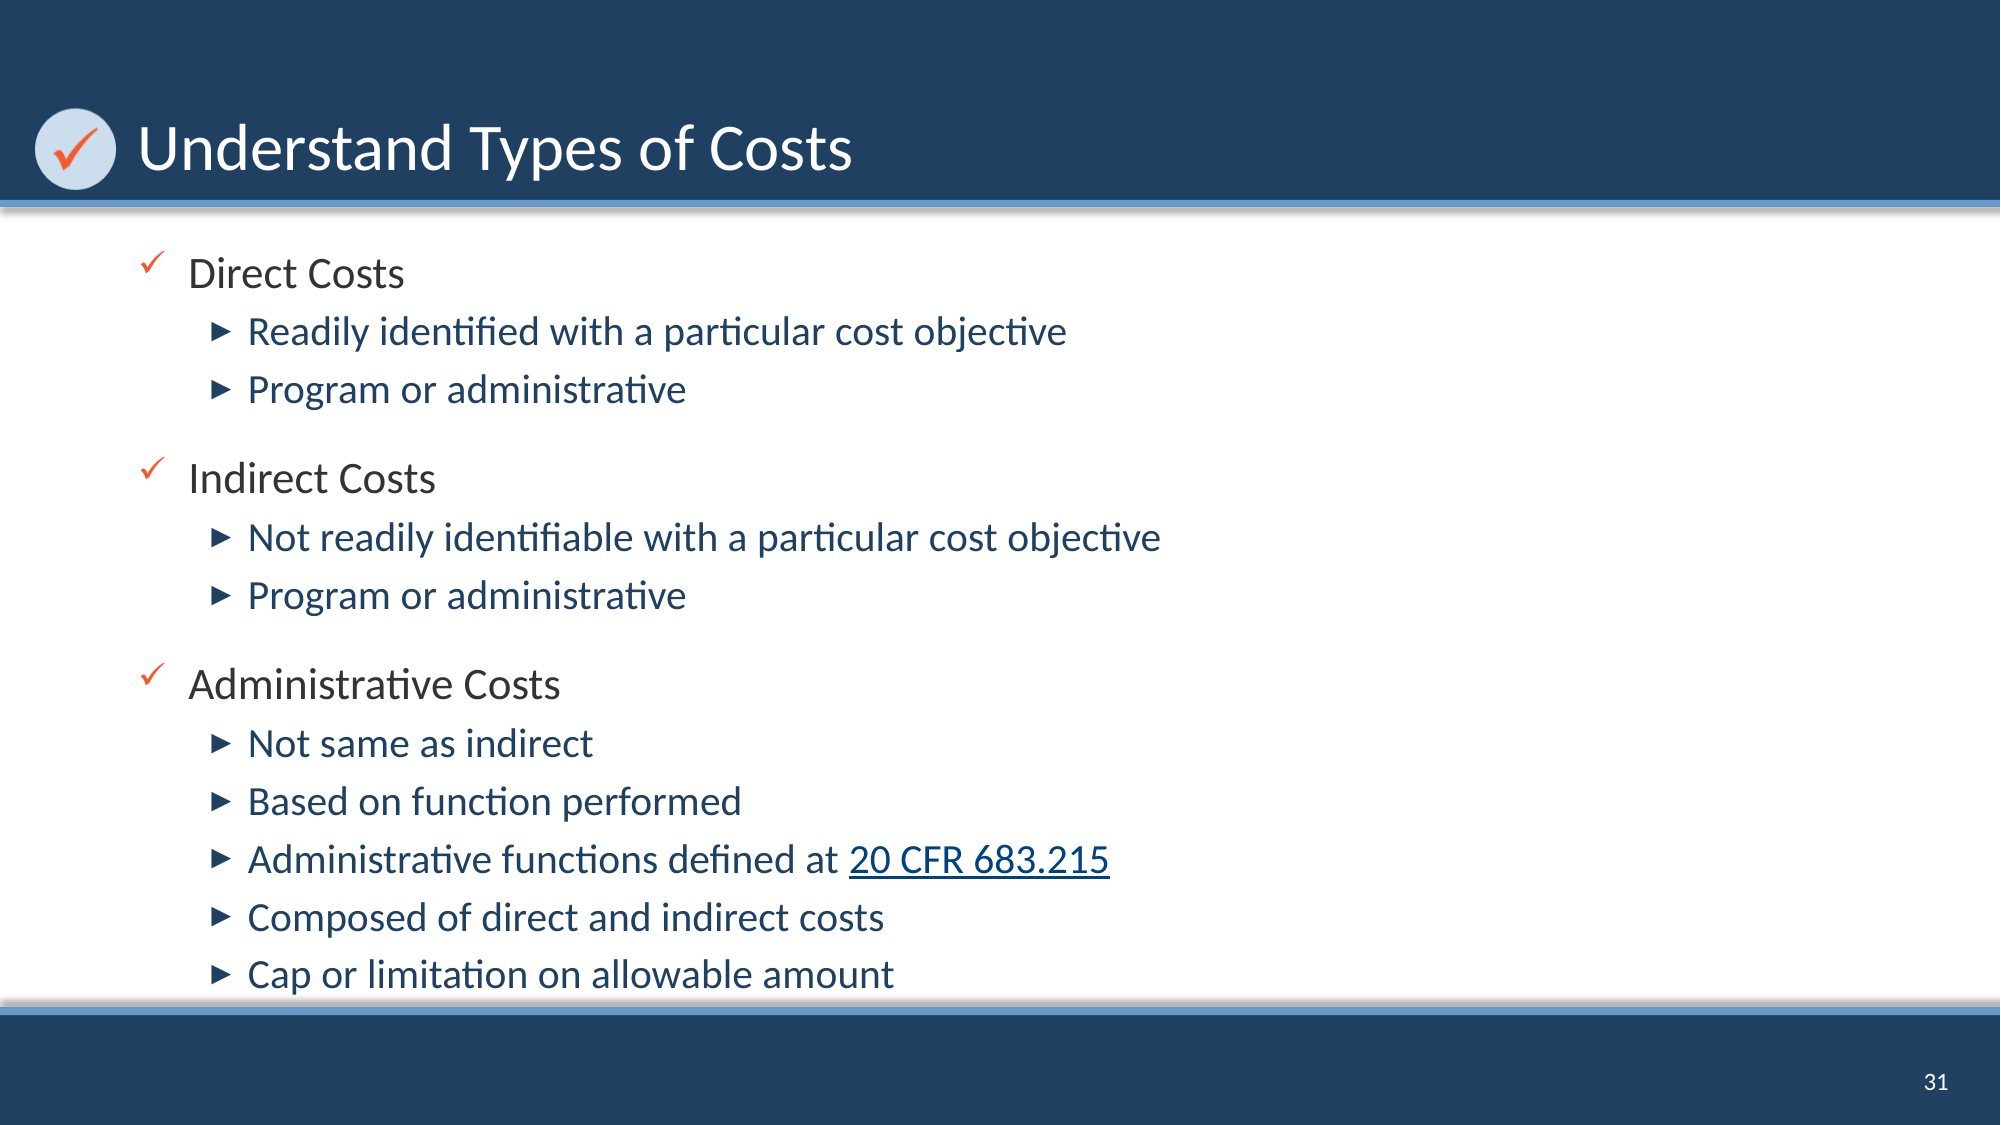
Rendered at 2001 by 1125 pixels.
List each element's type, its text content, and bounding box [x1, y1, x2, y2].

picture [0, 992, 2000, 1125]
list Direct Costs Readily identified with a particular cost objective Program or administrative Indirect Costs Not readily identifiable with a particular cost objective Program or administrative Administrative Costs Not same as indirect Based on function performed Administrative functions defined at 20 CFR 683.215 Composed of direct and indirect costs Cap or limitation on allowable amount [122, 233, 1915, 1014]
title Understand Types of Costs [122, 11, 1987, 193]
slide_number 31 [1514, 1050, 1965, 1111]
picture [0, 0, 2000, 222]
